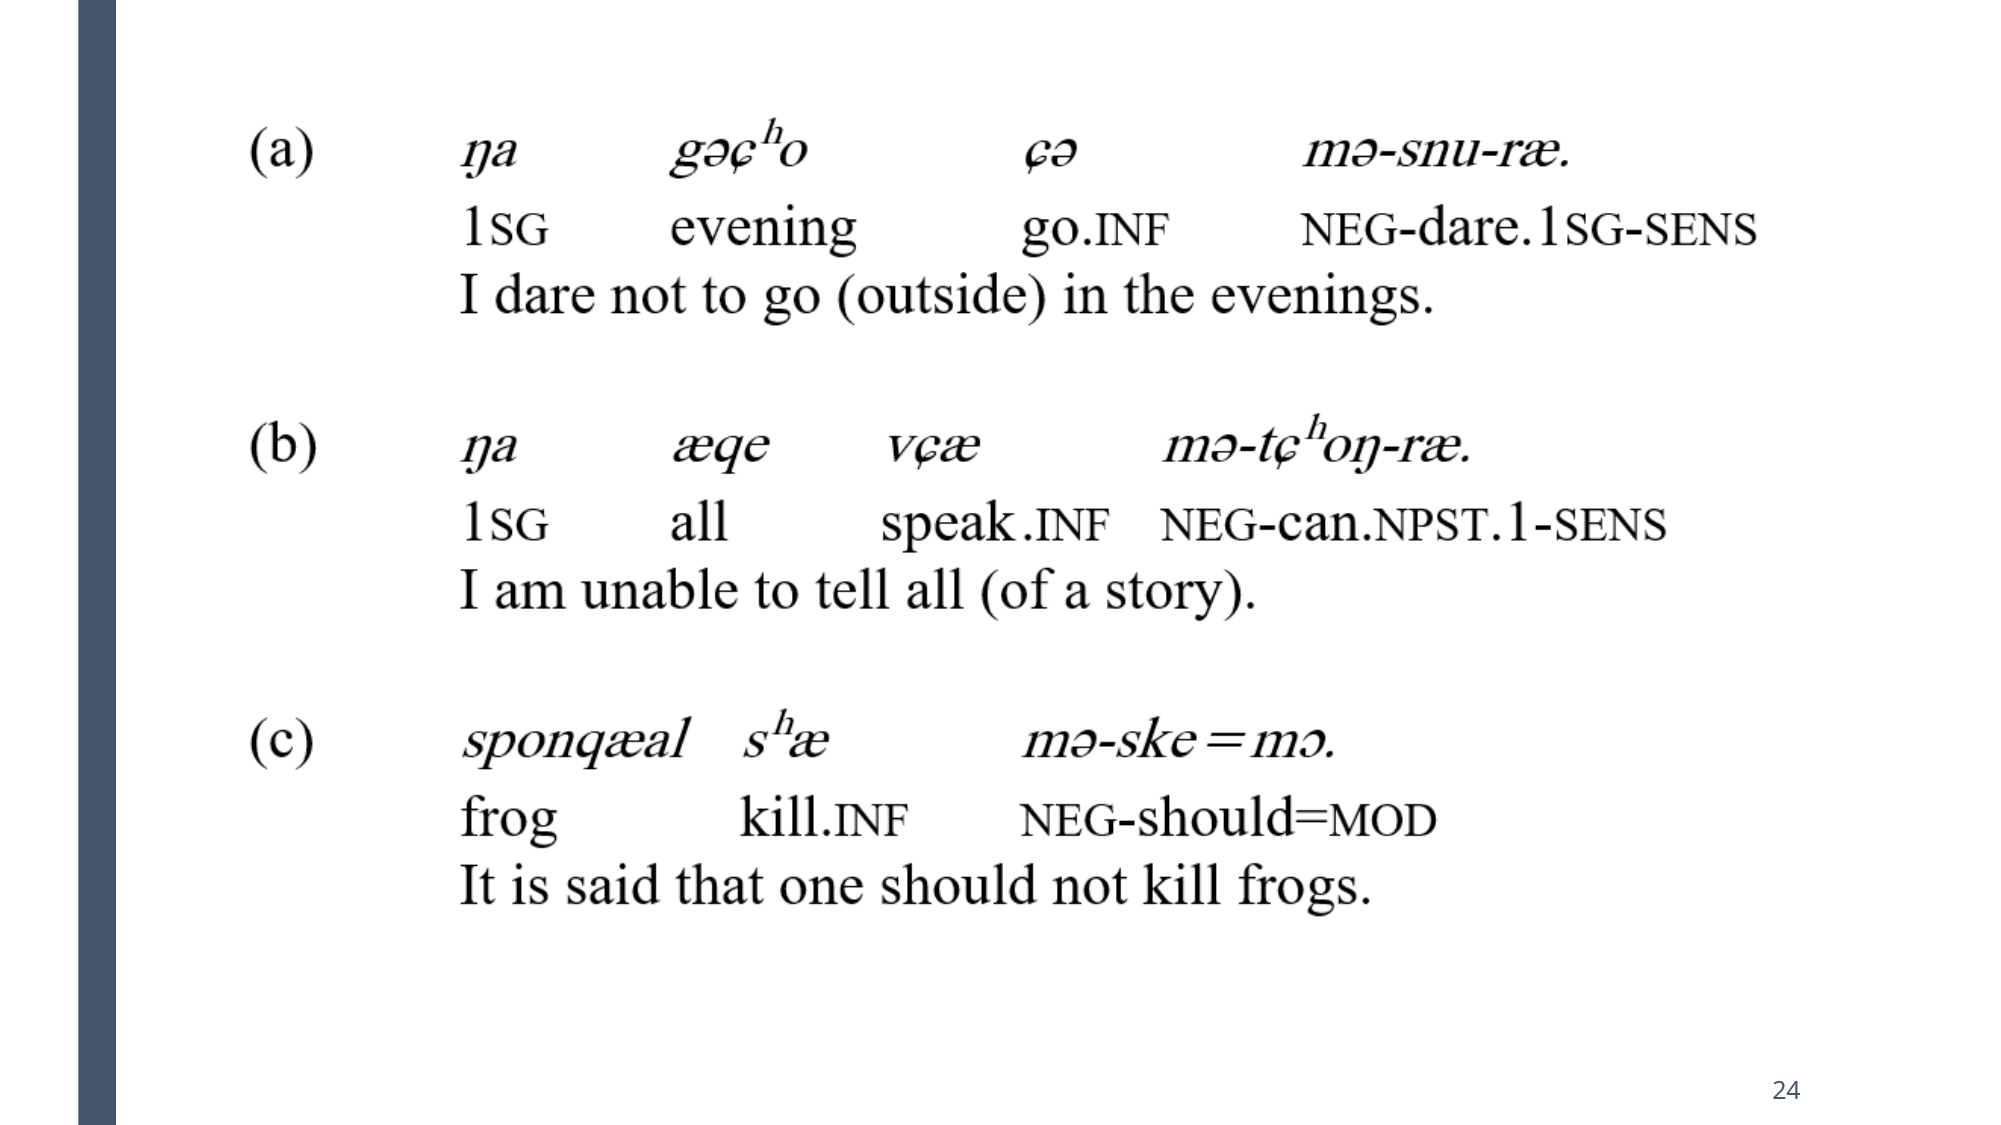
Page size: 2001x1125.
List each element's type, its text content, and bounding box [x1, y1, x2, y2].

slide_number 24 [1553, 1058, 1816, 1125]
picture [243, 112, 1763, 974]
